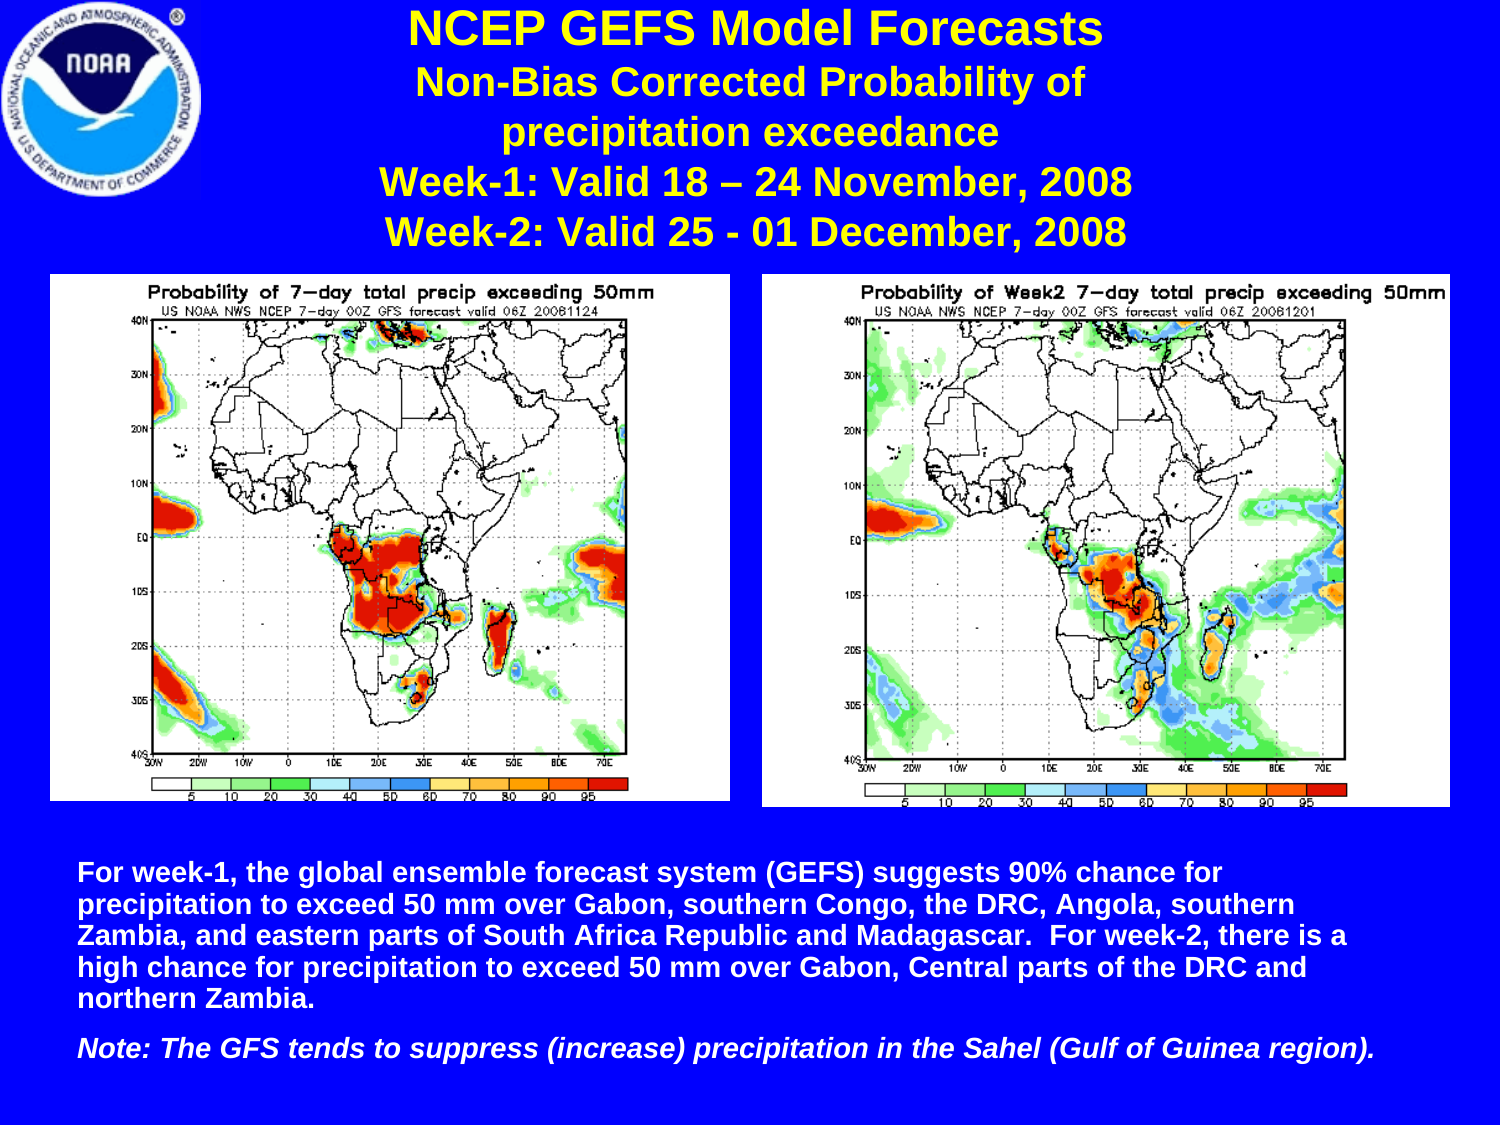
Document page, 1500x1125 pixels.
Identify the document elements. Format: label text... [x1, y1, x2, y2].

text_box [281, 195, 1219, 930]
picture [0, 0, 200, 200]
picture [49, 274, 730, 801]
title NCEP GEFS Model Forecasts Non-Bias Corrected Probability of precipitation exceedance Week-1: Valid 18 – 24 November, 2008 Week-2: Valid 25 - 01 December, 2008 [125, 50, 1388, 200]
text_box For week-1, the global ensemble forecast system (GEFS) suggests 90% chance for precipitation to exceed 50 mm over Gabon, southern Congo, the DRC, Angola, southern Zambia, and eastern parts of South Africa Republic and Madagascar. For week-2, there is a high chance for precipitation to exceed 50 mm over Gabon, Central parts of the DRC and northern Zambia. Note: The GFS tends to suppress (increase) precipitation in the Sahel (Gulf of Guinea region). [62, 849, 1400, 1073]
picture [762, 274, 1450, 807]
